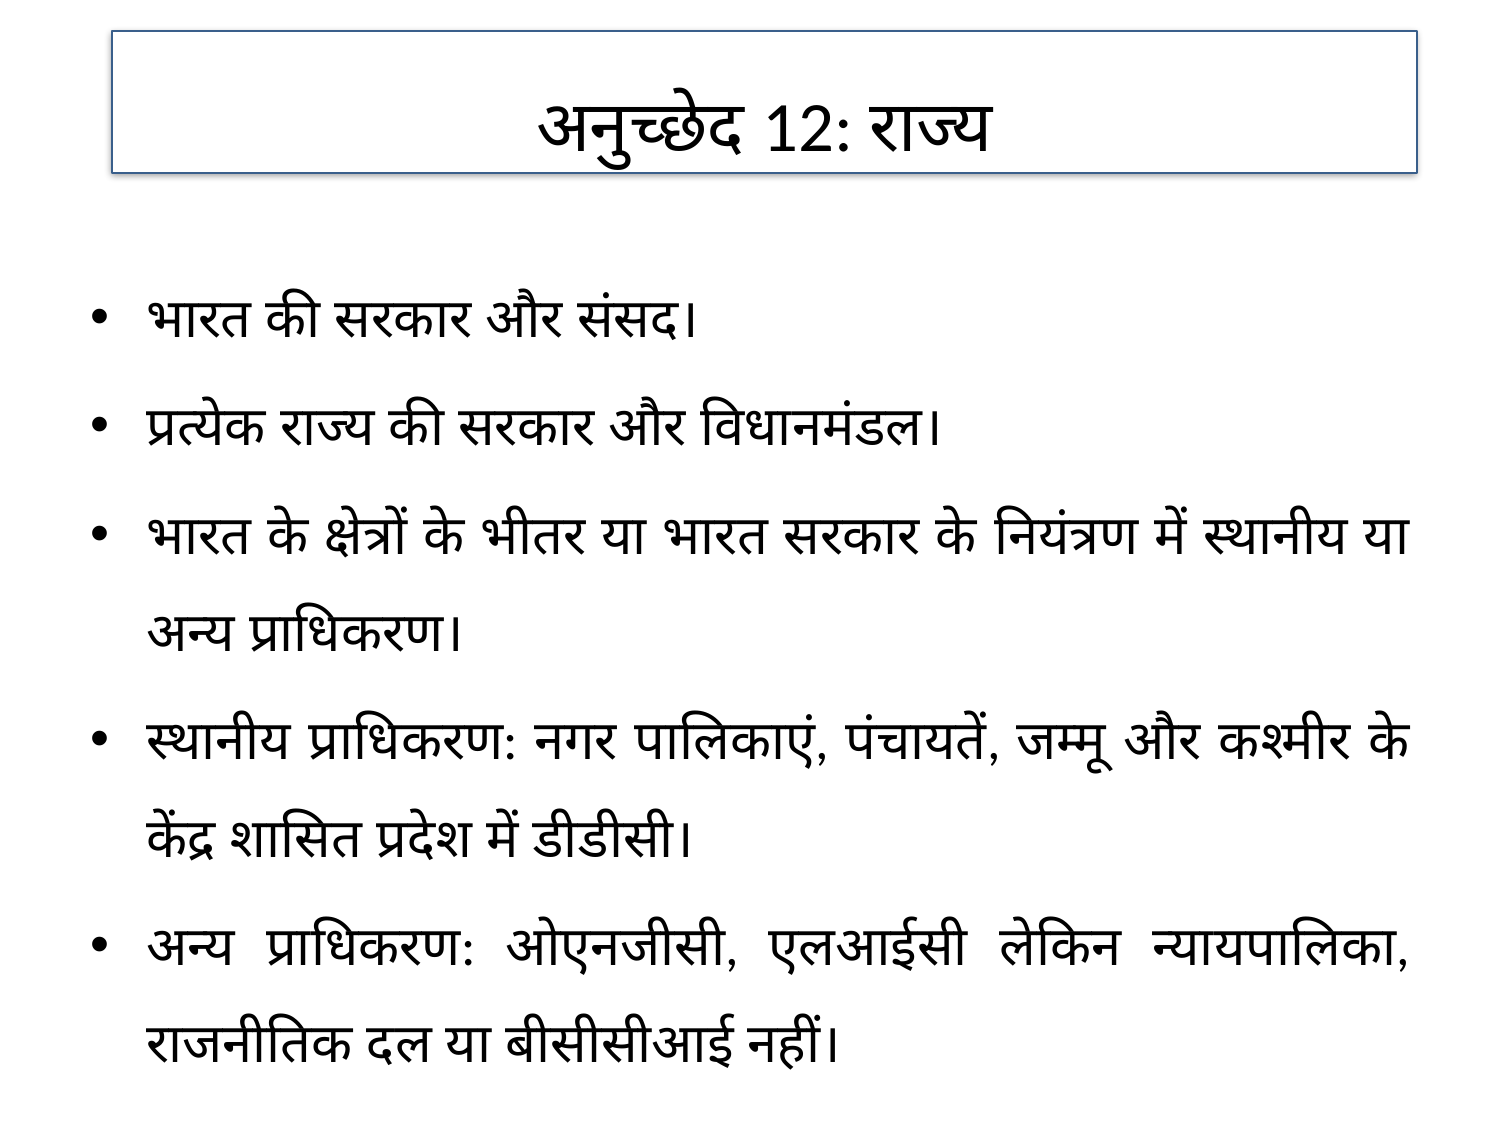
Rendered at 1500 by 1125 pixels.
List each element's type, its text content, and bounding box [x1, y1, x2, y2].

text_box अनुच्छेद 12: राज्य [111, 30, 1417, 174]
list भारत की सरकार और संसद। प्रत्येक राज्य की सरकार और विधानमंडल। भारत के क्षेत्रों के भीतर या भारत सरकार के नियंत्रण में स्थानीय या अन्य प्राधिकरण। स्थानीय प्राधिकरण: नगर पालिकाएं, पंचायतें, जम्मू और कश्मीर के केंद्र शासित प्रदेश में डीडीसी। अन्य प्राधिकरण: ओएनजीसी, एलआईसी लेकिन न्यायपालिका, राजनीतिक दल या बीसीसीआई नहीं। [75, 243, 1425, 986]
